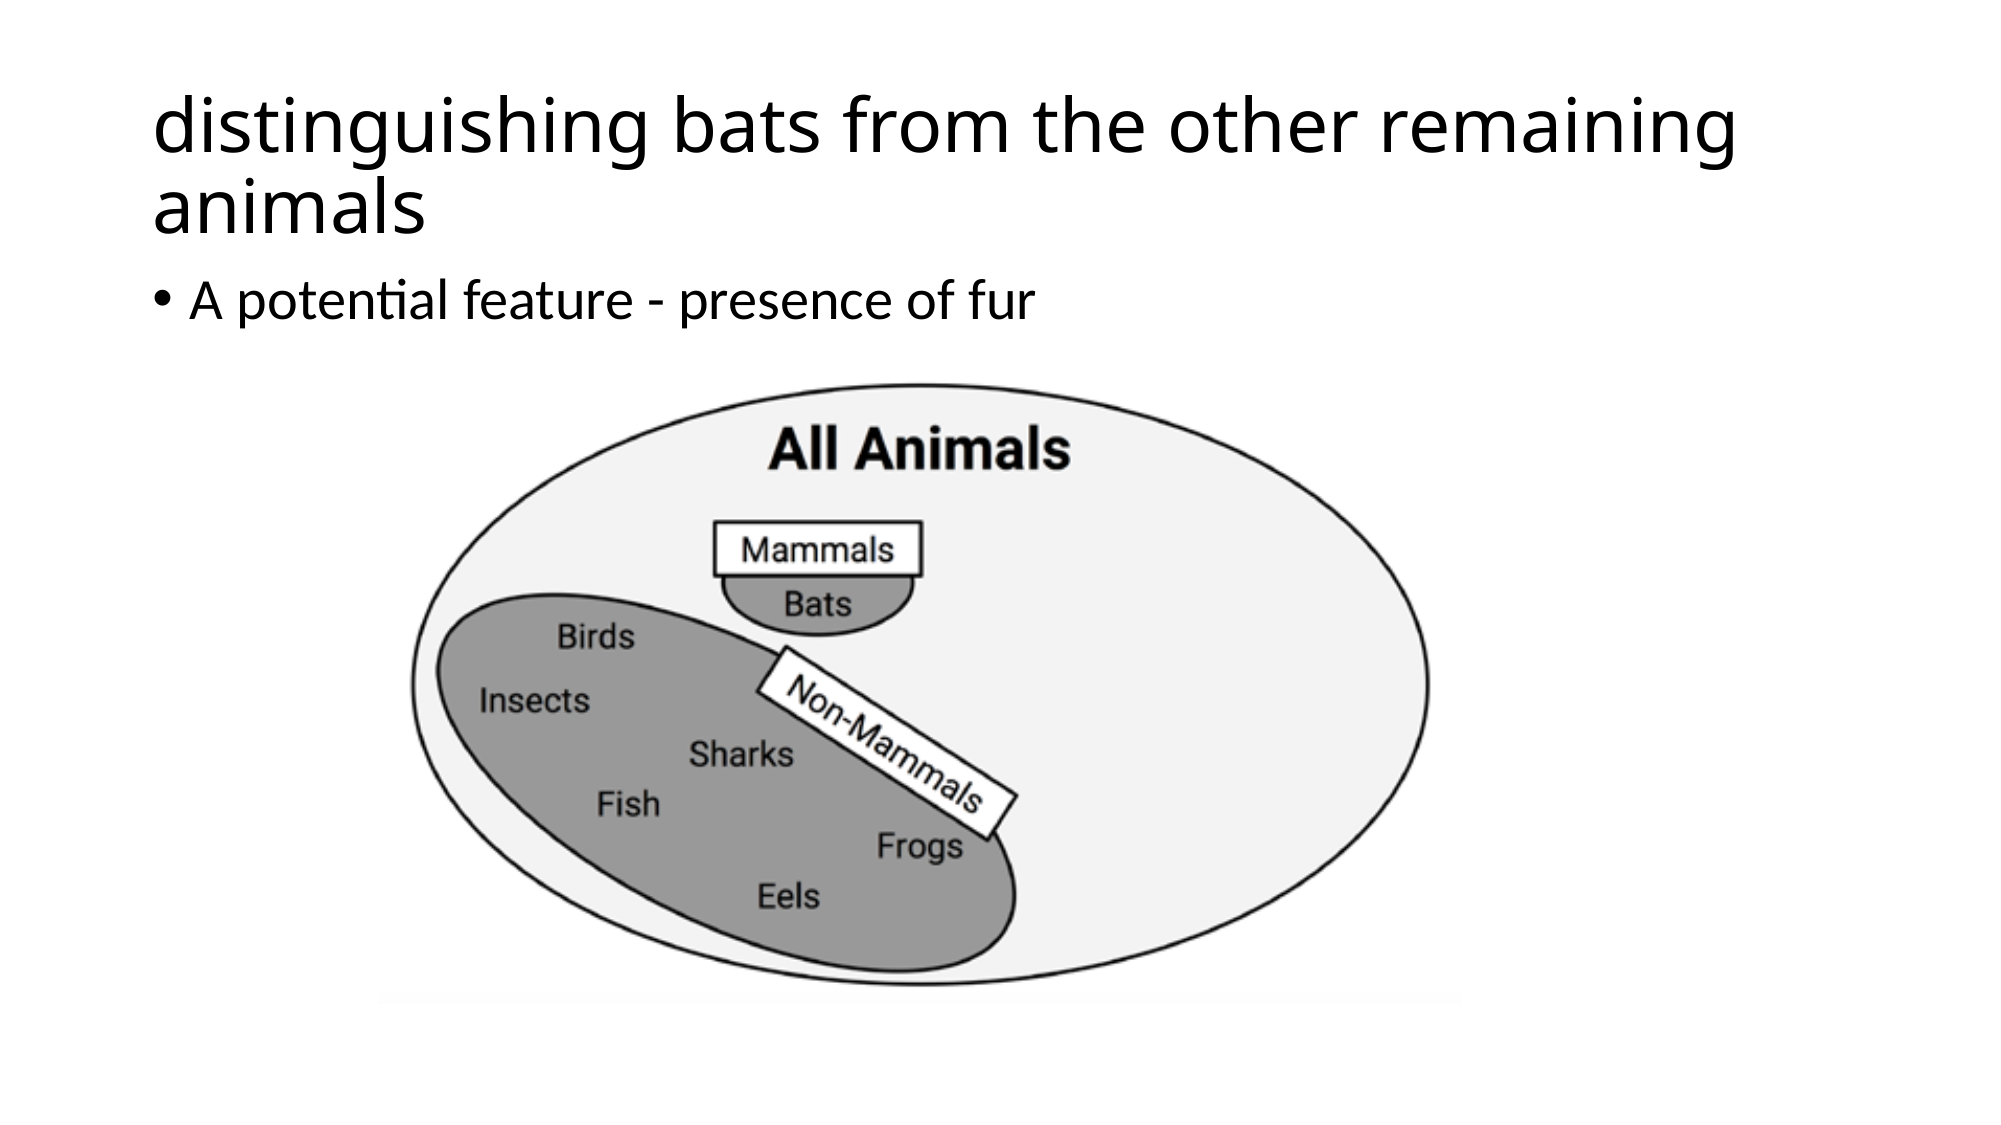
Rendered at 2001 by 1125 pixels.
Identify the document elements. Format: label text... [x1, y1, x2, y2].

title distinguishing bats from the other remaining animals [137, 59, 1863, 261]
picture [377, 361, 1462, 1004]
list A potential feature - presence of fur [137, 261, 1863, 976]
